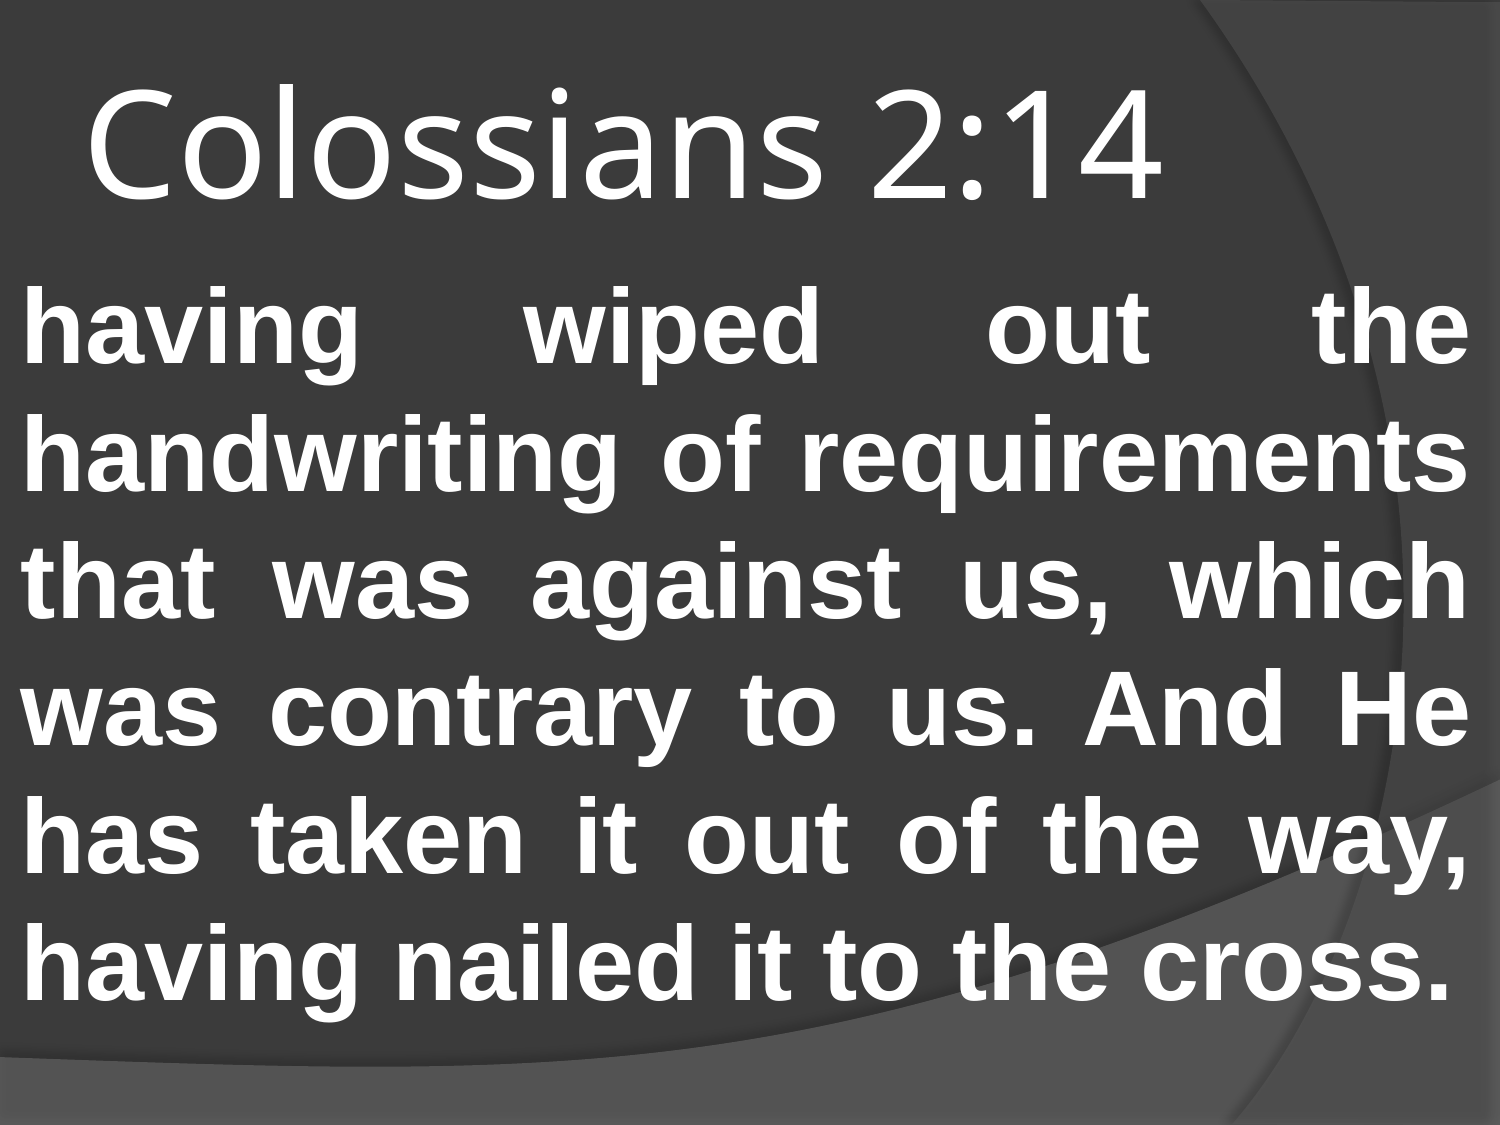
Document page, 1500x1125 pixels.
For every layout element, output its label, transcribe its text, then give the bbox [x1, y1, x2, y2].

title Colossians 2:14 [75, 45, 1300, 233]
list having wiped out the handwriting of requirements that was against us, which was contrary to us. And He has taken it out of the way, having nailed it to the cross. [0, 249, 1488, 1125]
